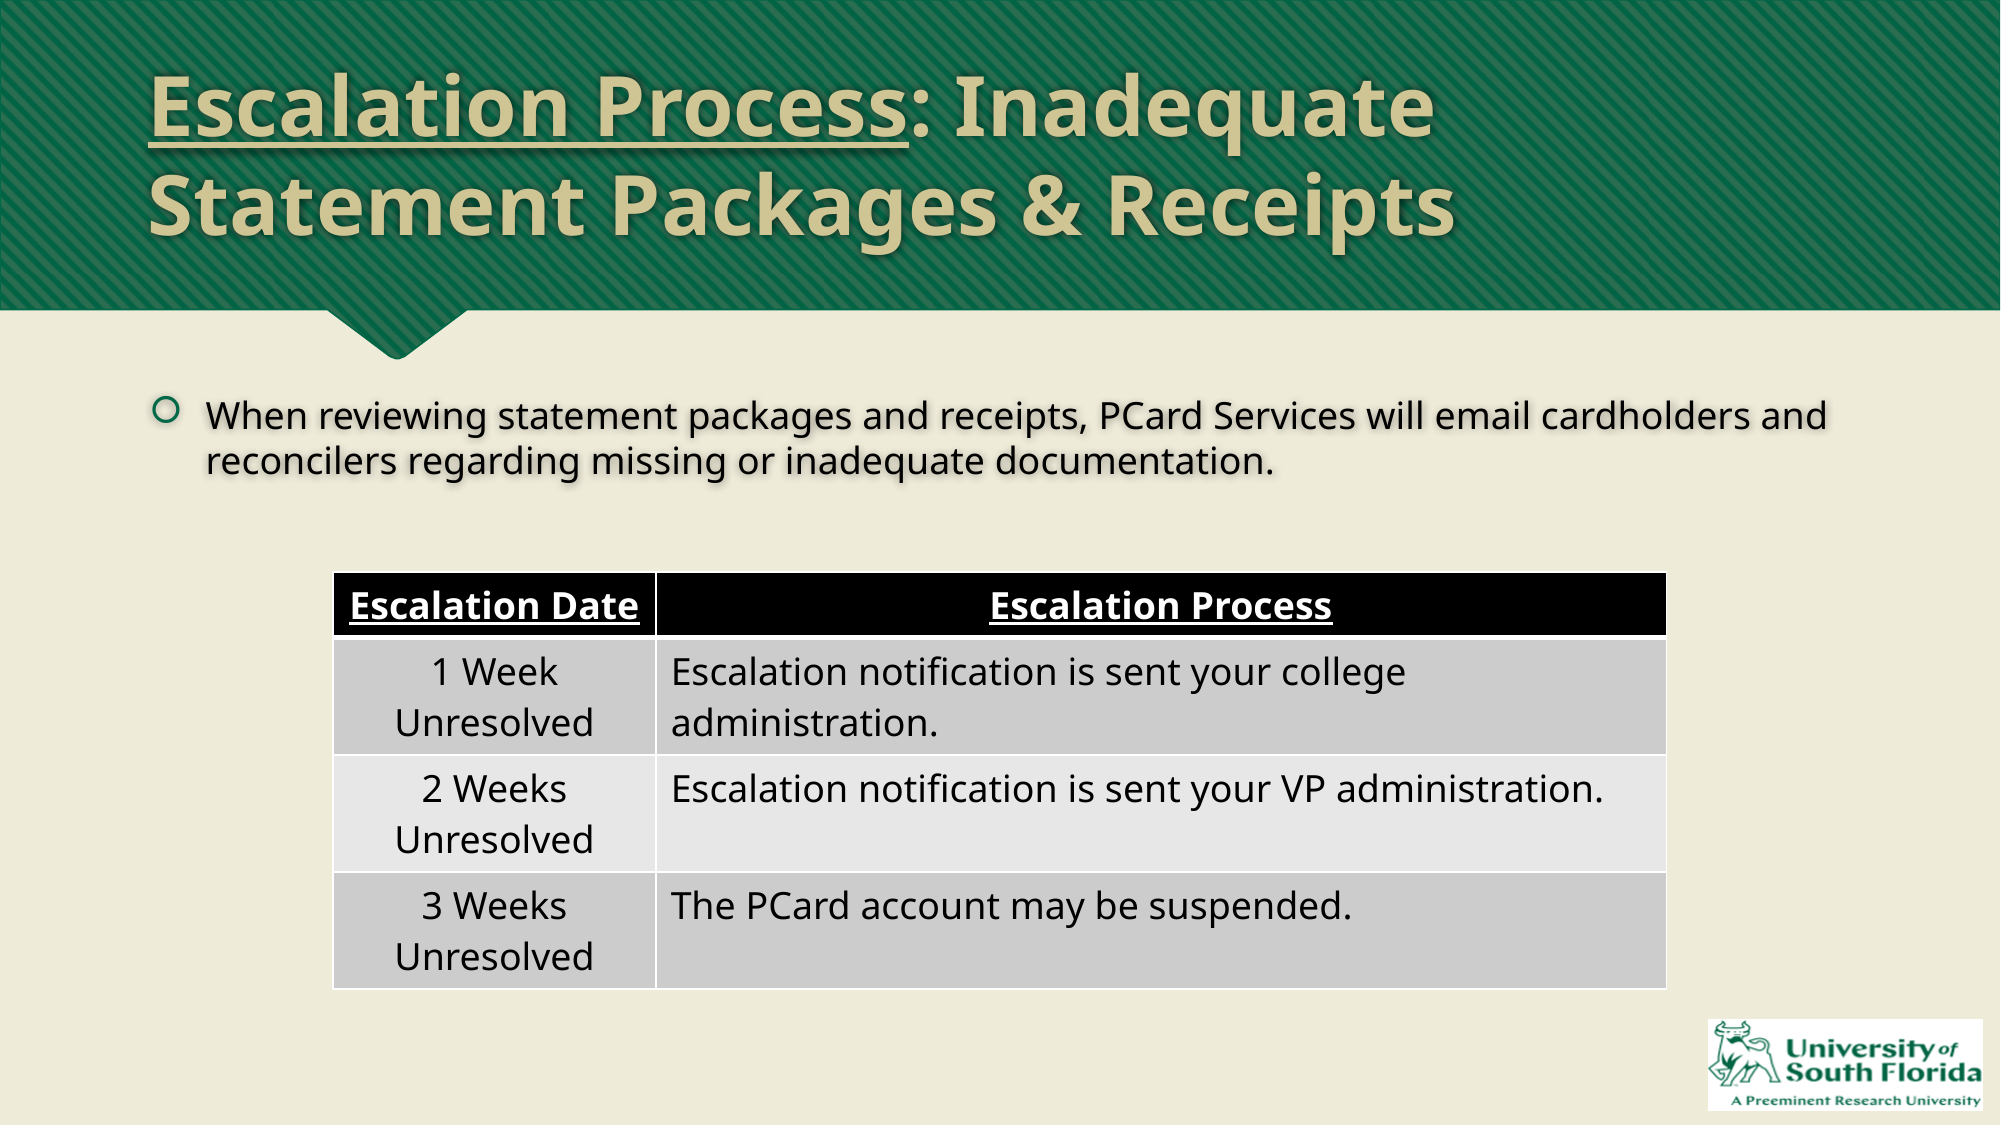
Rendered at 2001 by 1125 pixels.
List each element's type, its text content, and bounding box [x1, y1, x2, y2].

table_header Escalation Process [657, 573, 1666, 635]
table_cell 2 Weeks Unresolved [334, 756, 655, 871]
table_cell 1 Week Unresolved [334, 640, 655, 754]
table_cell 3 Weeks Unresolved [334, 873, 655, 988]
table_cell The PCard account may be suspended. [657, 873, 1666, 988]
list When reviewing statement packages and receipts, PCard Services will email cardholders and reconcilers regarding missing or inadequate documentation. [134, 364, 1866, 509]
picture [1708, 1018, 1983, 1111]
table_cell Escalation notification is sent your college administration. [657, 640, 1666, 754]
table_header Escalation Date [334, 573, 655, 635]
title Escalation Process: Inadequate Statement Packages & Receipts [132, 38, 1868, 261]
table_cell Escalation notification is sent your VP administration. [657, 756, 1666, 871]
